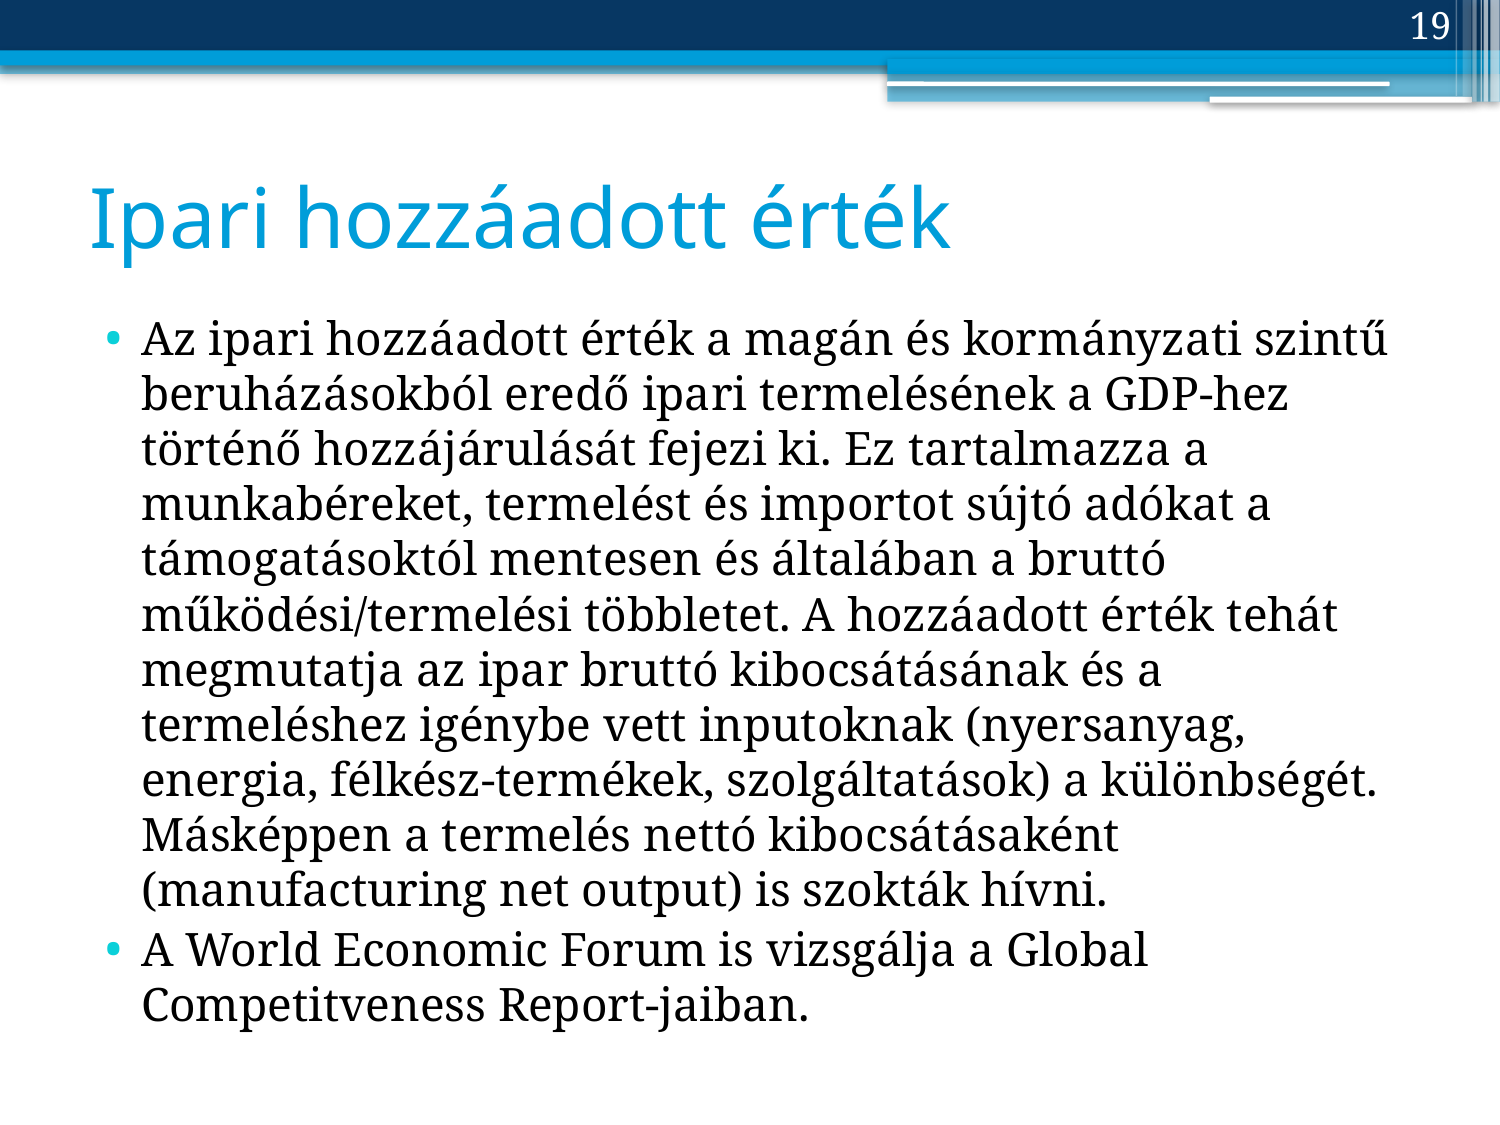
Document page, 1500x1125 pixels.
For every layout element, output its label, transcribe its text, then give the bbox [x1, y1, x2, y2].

list Az ipari hozzáadott érték a magán és kormányzati szintű beruházásokból eredő ipari termelésének a GDP-hez történő hozzájárulását fejezi ki. Ez tartalmazza a munkabéreket, termelést és importot sújtó adókat a támogatásoktól mentesen és általában a bruttó működési/termelési többletet. A hozzáadott érték tehát megmutatja az ipar bruttó kibocsátásának és a termeléshez igénybe vett inputoknak (nyersanyag, energia, félkész-termékek, szolgáltatások) a különbségét. Másképpen a termelés nettó kibocsátásaként (manufacturing net output) is szokták hívni. A World Economic Forum is vizsgálja a Global Competitveness Report-jaiban. [75, 302, 1425, 1079]
title Ipari hozzáadott érték [75, 127, 1425, 302]
slide_number 19 [1341, 0, 1466, 61]
